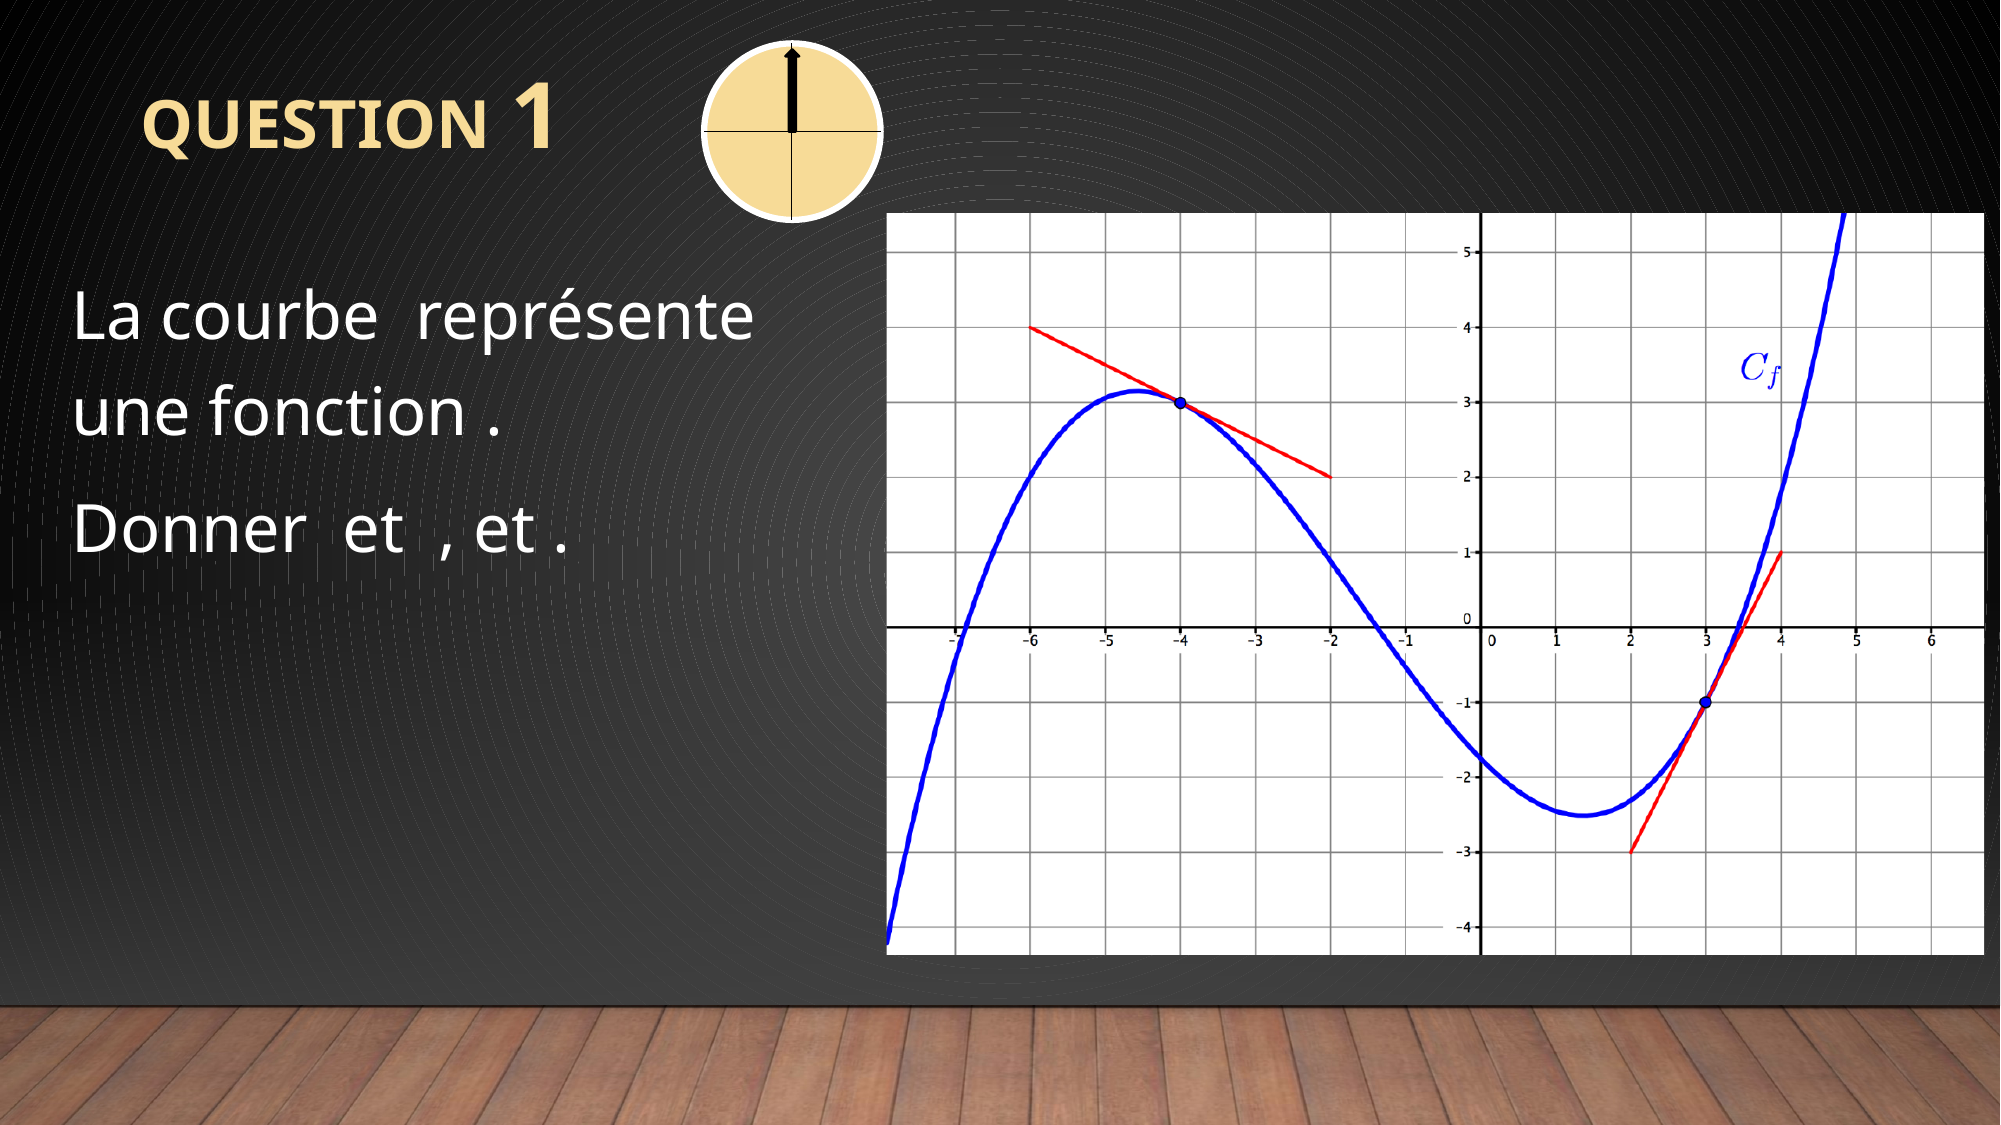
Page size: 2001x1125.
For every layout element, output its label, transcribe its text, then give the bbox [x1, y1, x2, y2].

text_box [703, 43, 881, 221]
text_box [785, 49, 800, 214]
picture [0, 1005, 2000, 1125]
title QUESTION 1 [0, 73, 705, 246]
picture [886, 213, 1985, 956]
